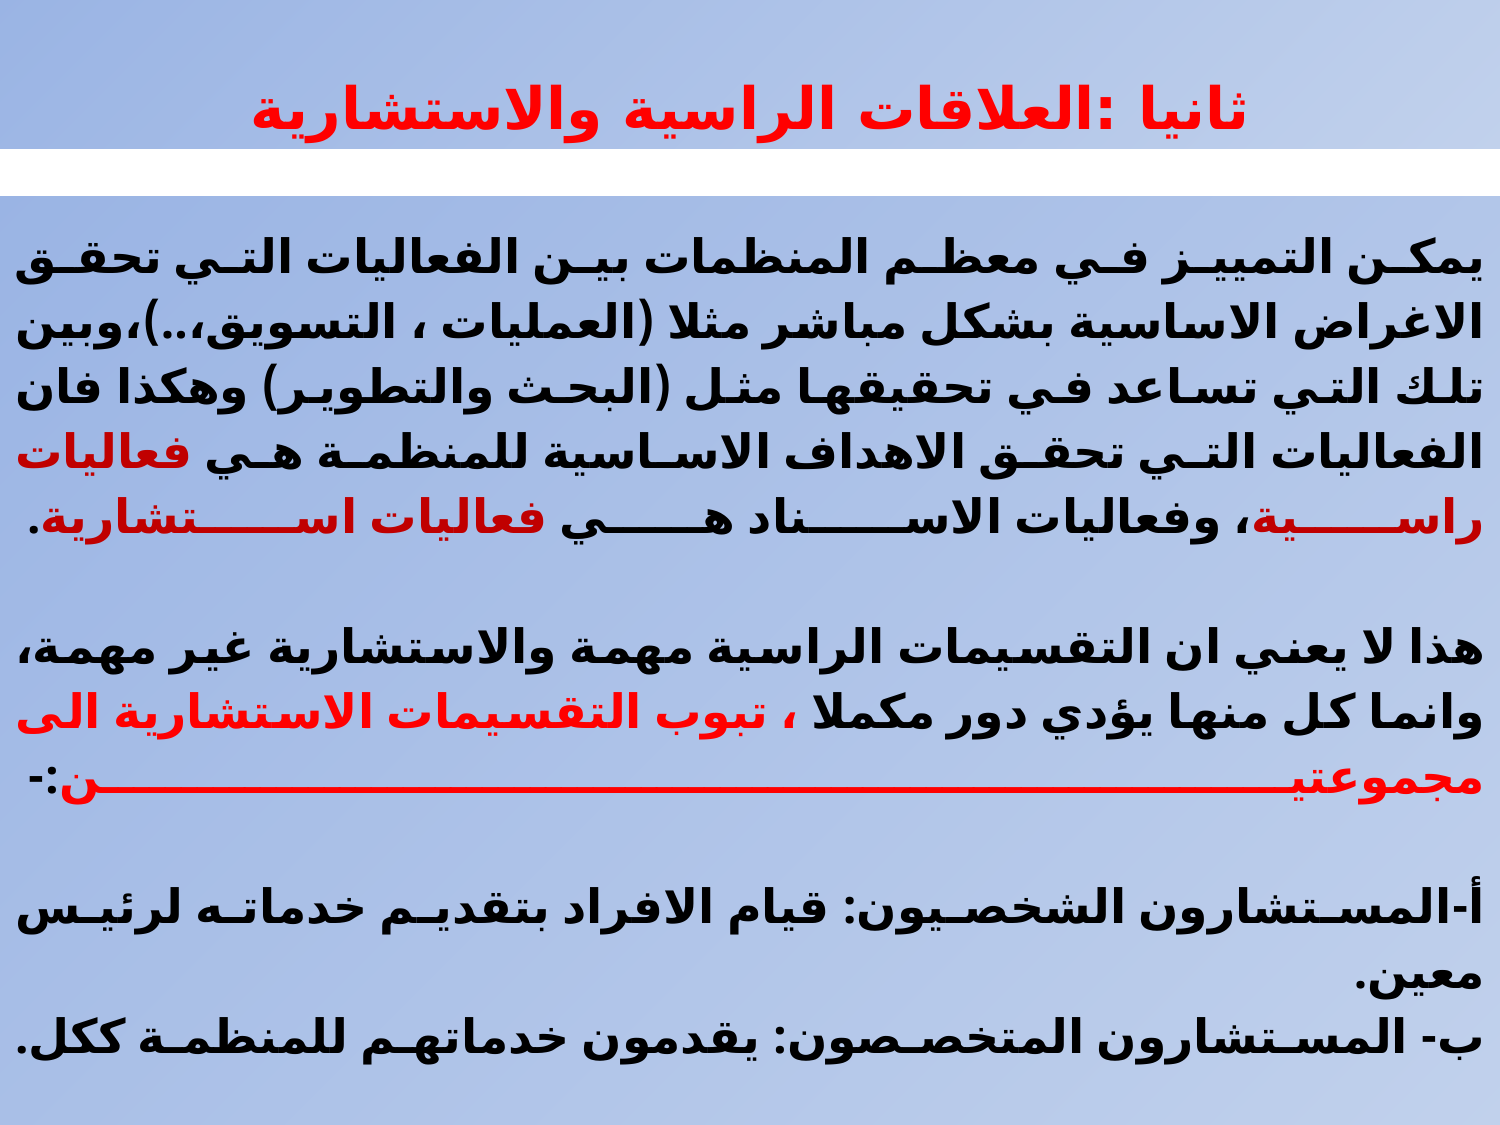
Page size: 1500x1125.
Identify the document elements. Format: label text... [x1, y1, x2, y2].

list ثانيا :العلاقات الراسية والاستشارية [0, 0, 1500, 149]
title يمكن التمييز في معظم المنظمات بين الفعاليات التي تحقق الاغراض الاساسية بشكل مباشر مثلا (العمليات ، التسويق،..)،وبين تلك التي تساعد في تحقيقها مثل (البحث والتطوير) وهكذا فان الفعاليات التي تحقق الاهداف الاساسية للمنظمة هي فعاليات راسية، وفعاليات الاسناد هي فعاليات استشارية. هذا لا يعني ان التقسيمات الراسية مهمة والاستشارية غير مهمة، وانما كل منها يؤدي دور مكملا ، تبوب التقسيمات الاستشارية الى مجموعتين:- أ-المستشارون الشخصيون: قيام الافراد بتقديم خدماته لرئيس معين. ب- المستشارون المتخصصون: يقدمون خدماتهم للمنظمة ككل. [0, 196, 1500, 1125]
